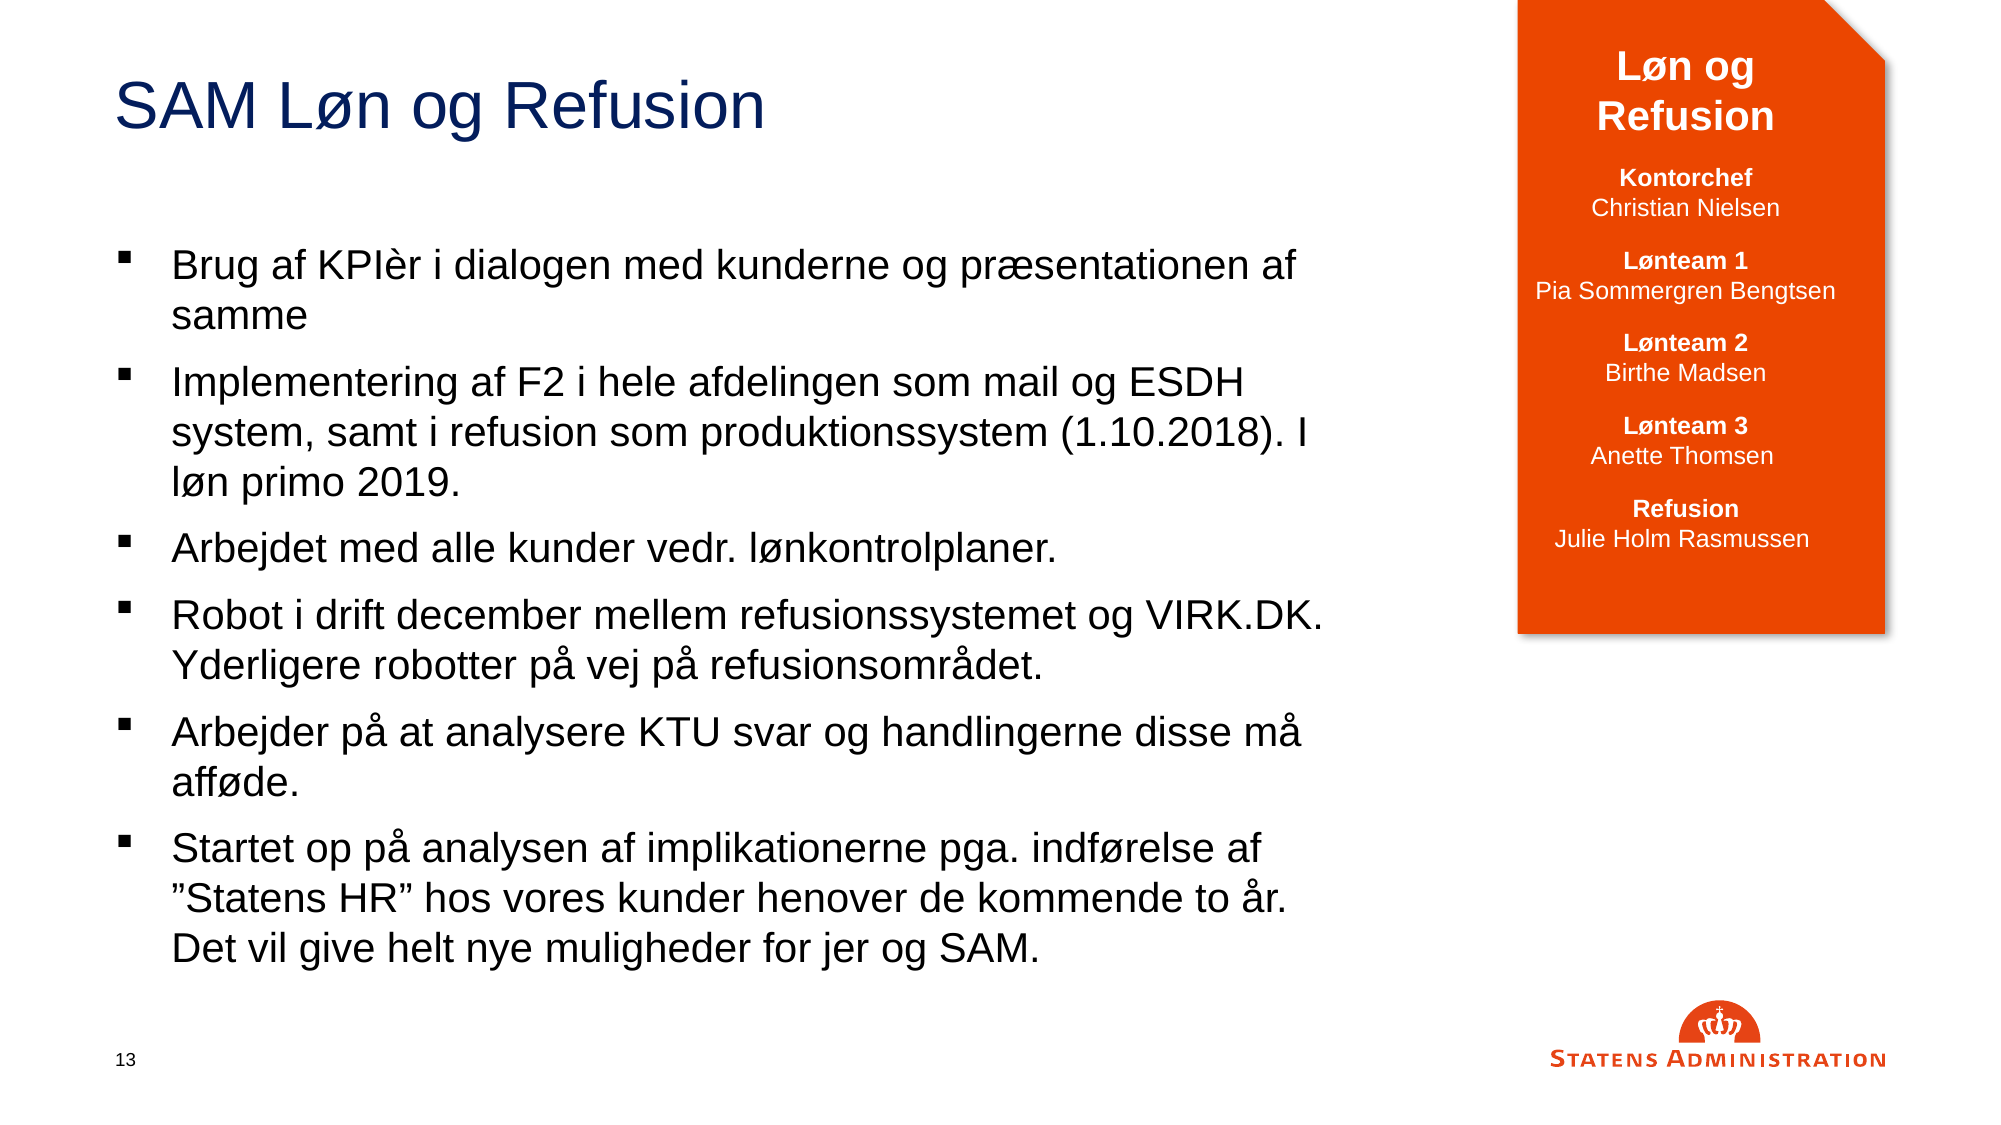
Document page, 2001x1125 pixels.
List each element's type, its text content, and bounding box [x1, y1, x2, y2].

title SAM Løn og Refusion [115, 71, 1516, 149]
list Brug af KPIèr i dialogen med kunderne og præsentationen af samme Implementering af F2 i hele afdelingen som mail og ESDH system, samt i refusion som produktionssystem (1.10.2018). I løn primo 2019. Arbejdet med alle kunder vedr. lønkontrolplaner. Robot i drift december mellem refusionssystemet og VIRK.DK. Yderligere robotter på vej på refusionsområdet. Arbejder på at analysere KTU svar og handlingerne disse må afføde. Startet op på analysen af implikationerne pga. indførelse af ”Statens HR” hos vores kunder henover de kommende to år. Det vil give helt nye muligheder for jer og SAM. [115, 237, 1519, 970]
text_box Løn og Refusion Kontorchef Christian Nielsen Lønteam 1 Pia Sommergren Bengtsen Lønteam 2 Birthe Madsen Lønteam 3 Anette Thomsen Refusion Julie Holm Rasmussen [1518, 0, 1885, 634]
